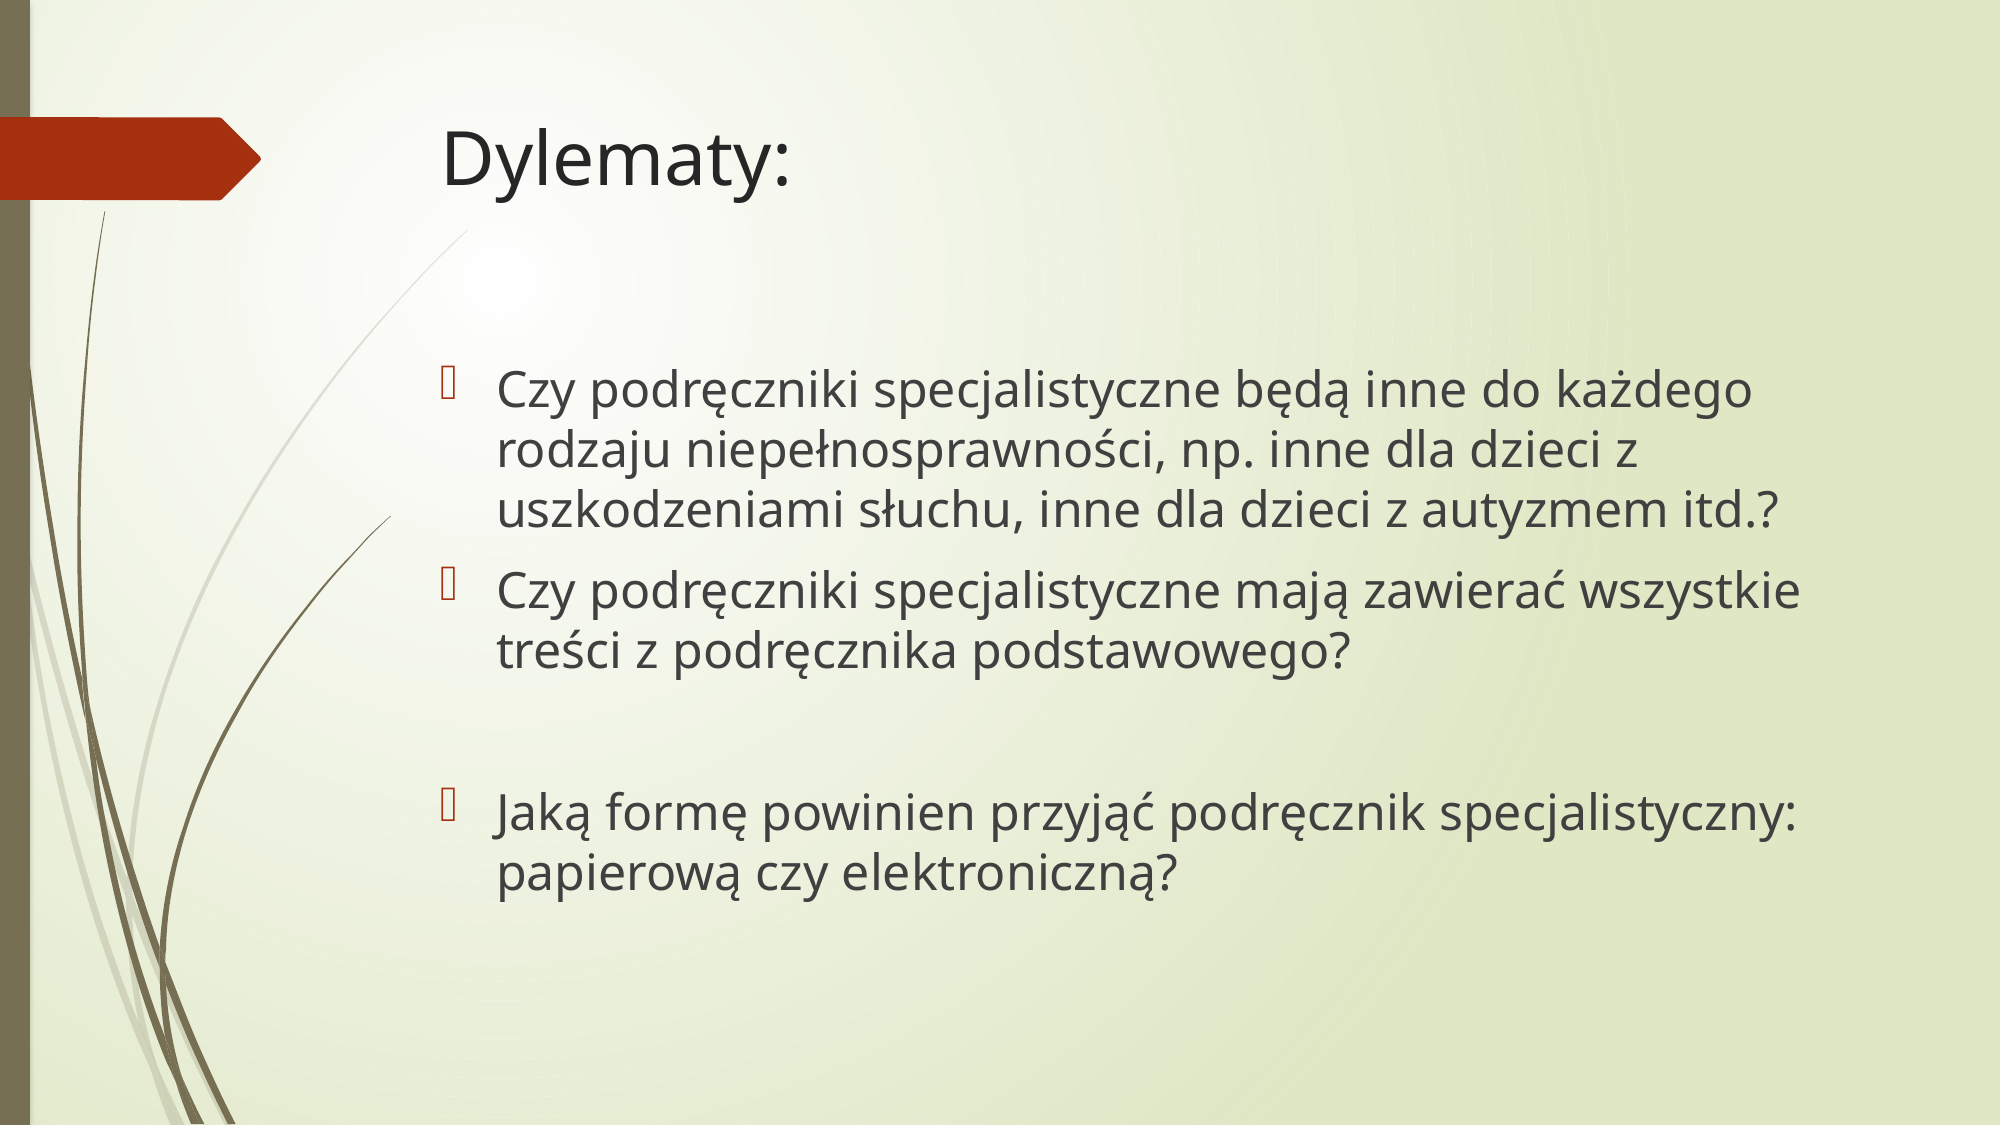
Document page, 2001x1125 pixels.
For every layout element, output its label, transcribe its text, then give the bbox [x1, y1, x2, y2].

title Dylematy: [425, 102, 1888, 313]
list Czy podręczniki specjalistyczne będą inne do każdego rodzaju niepełnosprawności, np. inne dla dzieci z uszkodzeniami słuchu, inne dla dzieci z autyzmem itd.? Czy podręczniki specjalistyczne mają zawierać wszystkie treści z podręcznika podstawowego? Jaką formę powinien przyjąć podręcznik specjalistyczny: papierową czy elektroniczną? [424, 350, 1888, 970]
